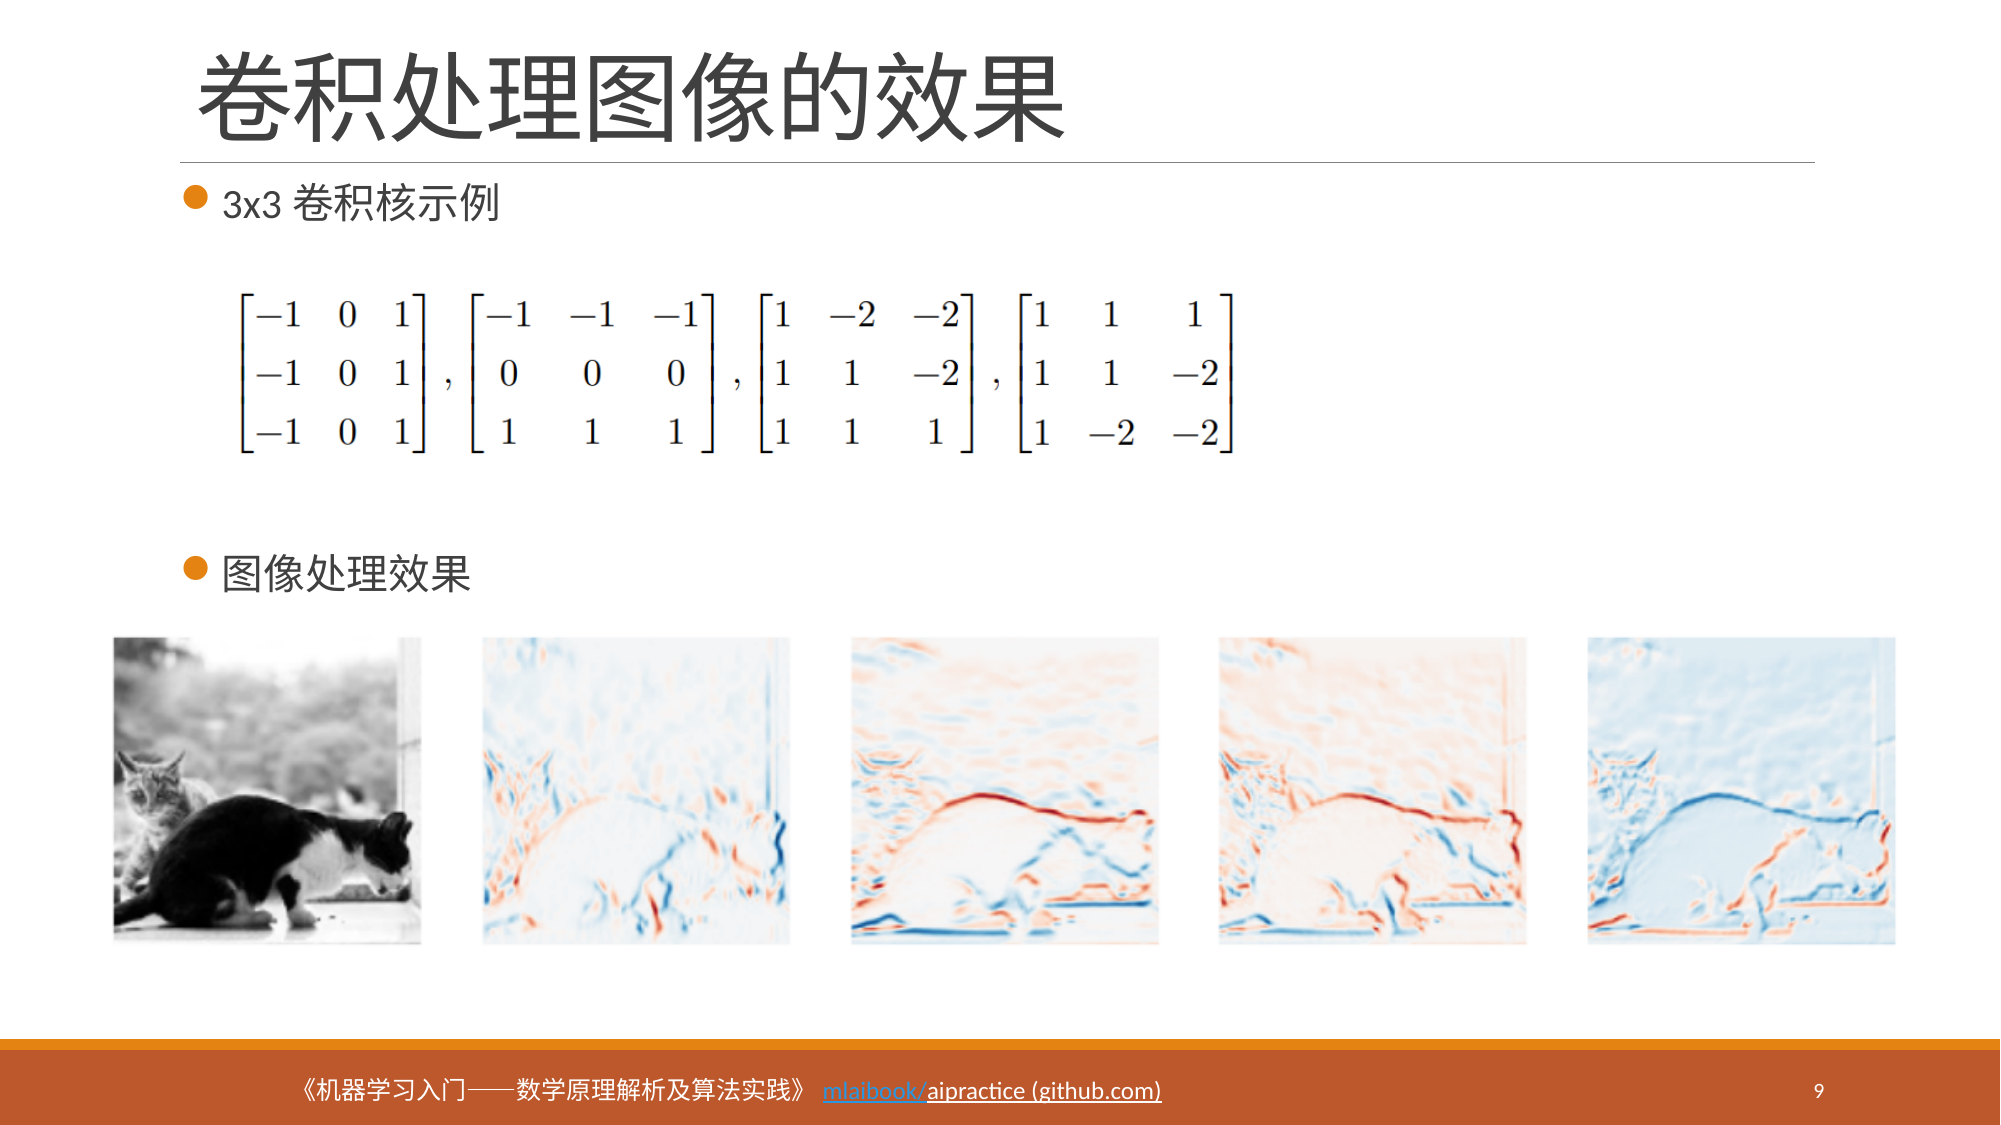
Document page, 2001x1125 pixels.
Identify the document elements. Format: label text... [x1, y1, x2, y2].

slide_number 9 [1624, 1059, 1840, 1120]
title 卷积处理图像的效果 [180, 47, 1830, 162]
picture [225, 276, 1249, 472]
list 3x3卷积核示例 图像处理效果 [180, 174, 1830, 604]
picture [90, 607, 1920, 974]
